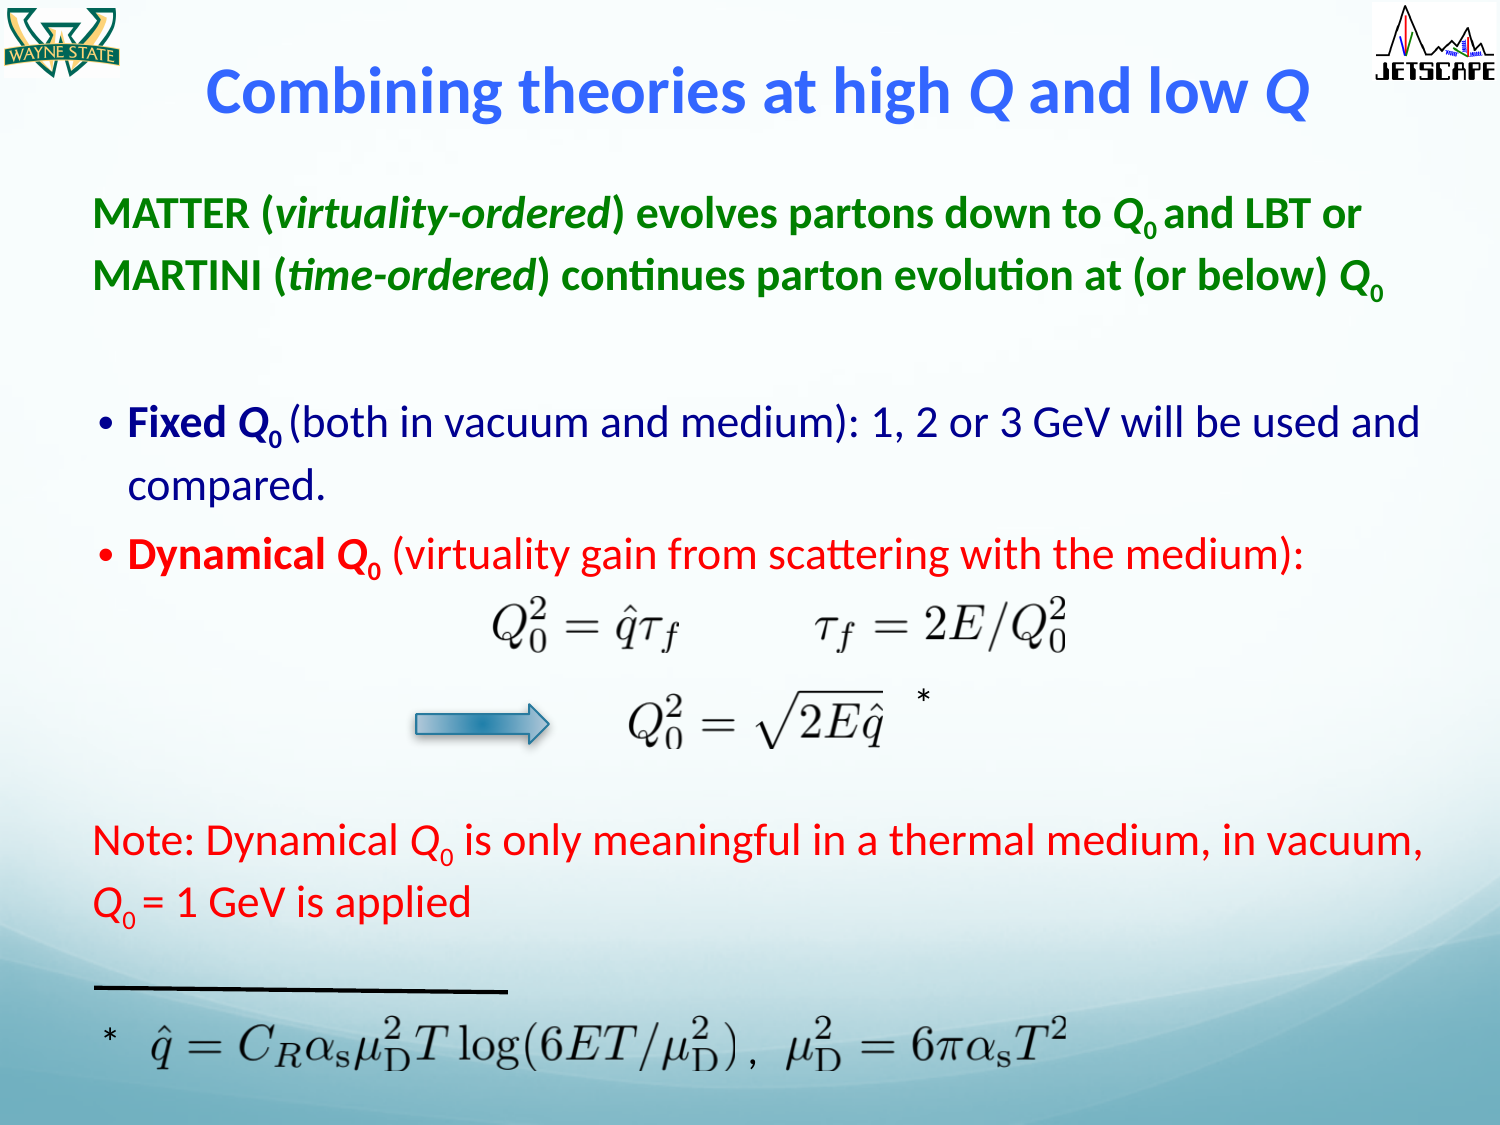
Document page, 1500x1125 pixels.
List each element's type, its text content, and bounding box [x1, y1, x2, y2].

picture [4, 8, 120, 78]
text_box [415, 594, 1066, 750]
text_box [84, 987, 1067, 1076]
title Combining theories at high Q and low Q [64, 10, 1467, 164]
text_box MATTER (virtuality-ordered) evolves partons down to Q0 and LBT or MARTINI (time-ordered) continues parton evolution at (or below) Q0 Fixed Q0 (both in vacuum and medium): 1, 2 or 3 GeV will be used and compared. Dynamical Q0 (virtuality gain from scattering with the medium): Note: Dynamical Q0 is only meaningful in a thermal medium, in vacuum, Q0 = 1 GeV is applied [77, 174, 1454, 942]
picture [1372, 2, 1497, 81]
